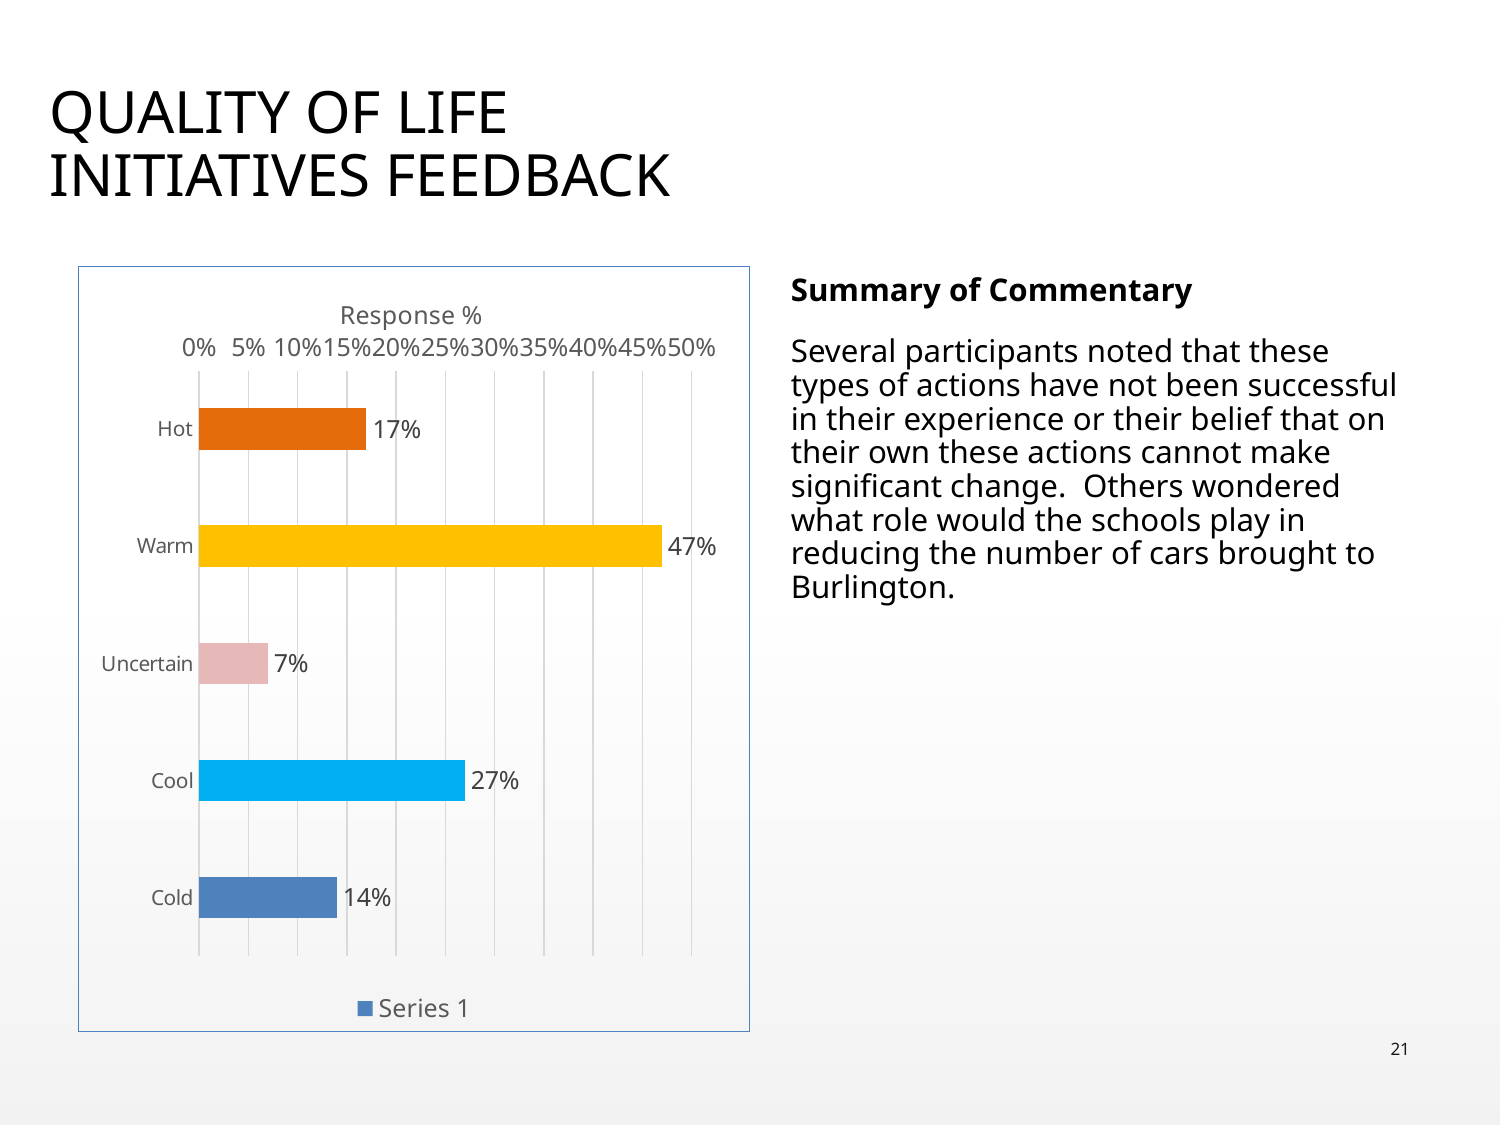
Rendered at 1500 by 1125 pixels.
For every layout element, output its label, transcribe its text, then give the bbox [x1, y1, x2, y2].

list Summary of Commentary Several participants noted that these types of actions have not been successful in their experience or their belief that on their own these actions cannot make signiﬁcant change. Others wondered what role would the schools play in reducing the number of cars brought to Burlington. [775, 266, 1426, 974]
slide_number 21 [1312, 1031, 1426, 1069]
chart [78, 266, 750, 1032]
text_box QUALITY OF LIFE INITIATIVES FEEDBACK [35, 75, 848, 181]
